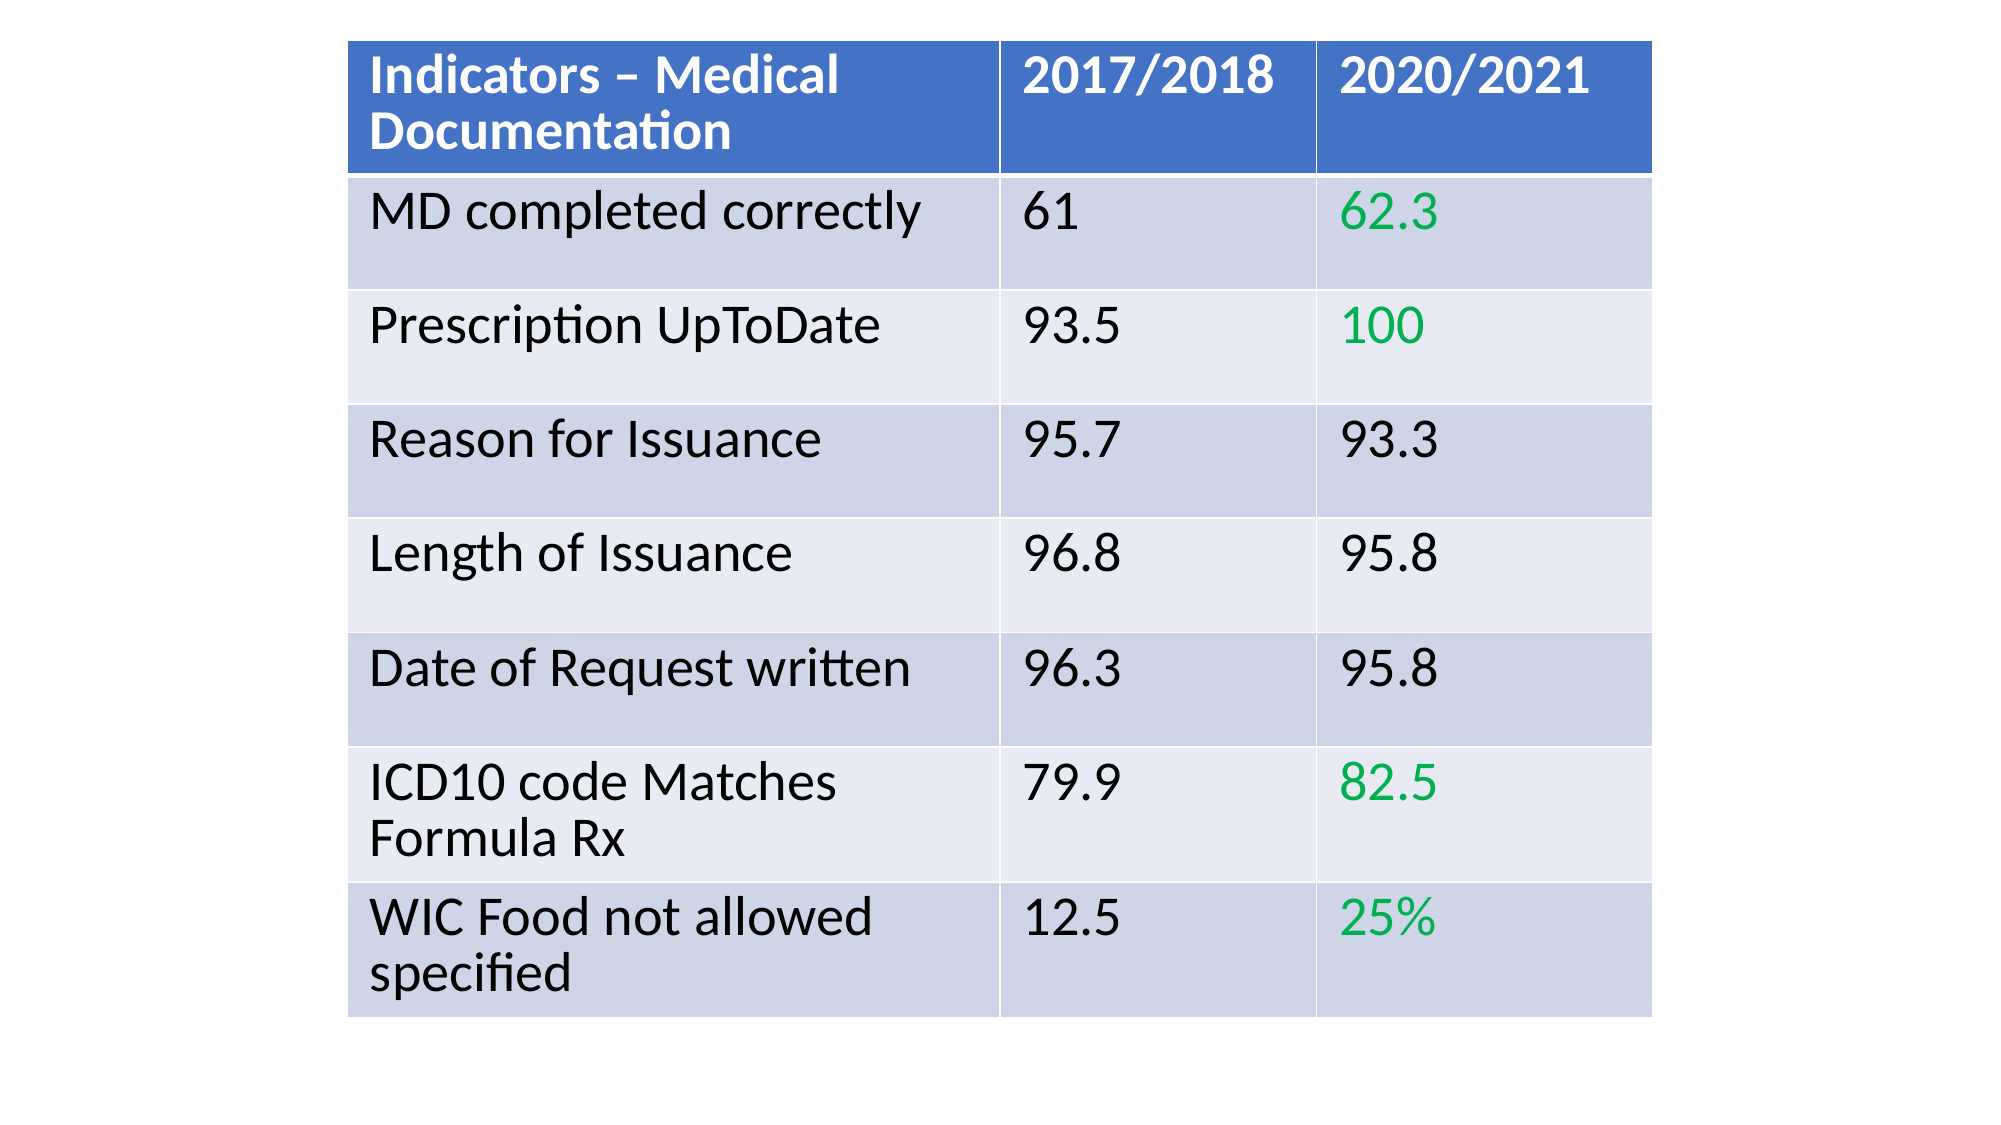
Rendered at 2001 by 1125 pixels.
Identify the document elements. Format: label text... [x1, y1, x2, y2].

table_header Indicators – Medical Documentation [348, 41, 999, 173]
table_cell 61 [1001, 178, 1316, 289]
table_header 2017/2018 [1001, 41, 1316, 173]
table_cell 62.3 [1317, 178, 1652, 289]
table_cell 25% [1317, 883, 1652, 1017]
table_cell 96.3 [1001, 633, 1316, 746]
table_cell Reason for Issuance [348, 405, 999, 517]
table_cell 95.7 [1001, 405, 1316, 517]
table_cell Date of Request written [348, 633, 999, 746]
table_cell 100 [1317, 291, 1652, 403]
table_cell 93.3 [1317, 405, 1652, 517]
table_cell 79.9 [1001, 748, 1316, 881]
table_cell 95.8 [1317, 633, 1652, 746]
table_cell ICD10 code Matches Formula Rx [348, 748, 999, 881]
table_cell MD completed correctly [348, 178, 999, 289]
table_cell 96.8 [1001, 519, 1316, 632]
table_cell 93.5 [1001, 291, 1316, 403]
table_cell WIC Food not allowed specified [348, 883, 999, 1017]
table_cell 12.5 [1001, 883, 1316, 1017]
table_cell 82.5 [1317, 748, 1652, 881]
table_cell Prescription UpToDate [348, 291, 999, 403]
table_cell Length of Issuance [348, 519, 999, 632]
table_cell 95.8 [1317, 519, 1652, 632]
table_header 2020/2021 [1317, 41, 1652, 173]
